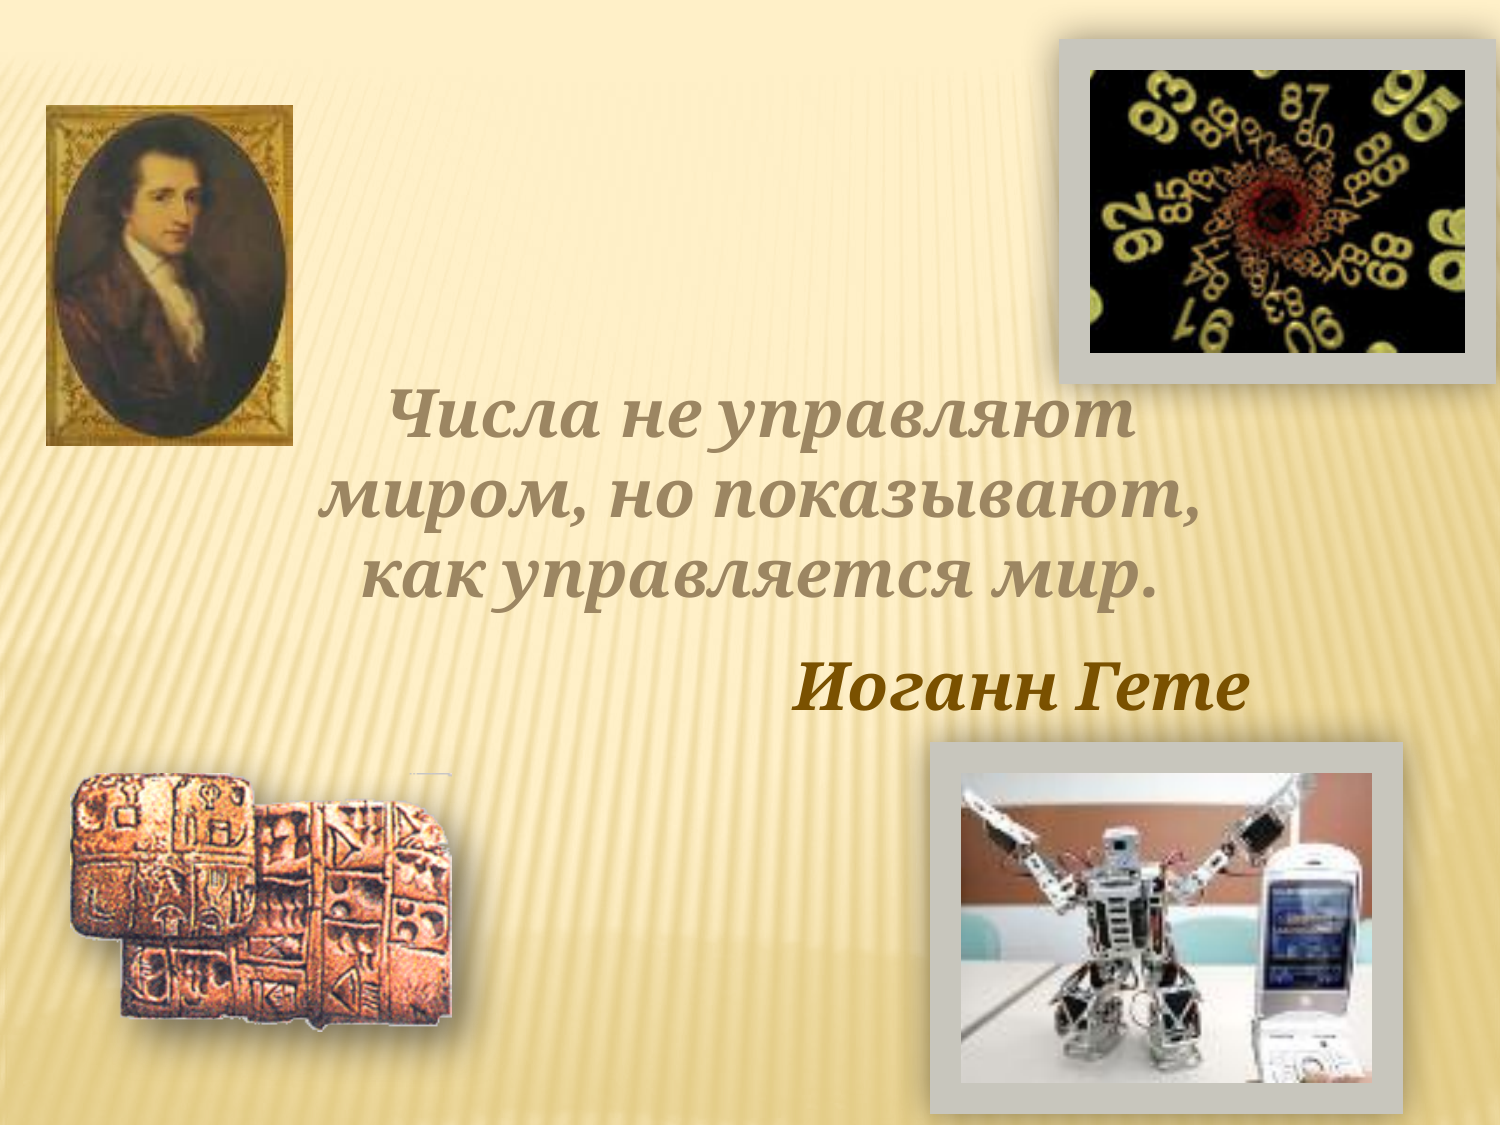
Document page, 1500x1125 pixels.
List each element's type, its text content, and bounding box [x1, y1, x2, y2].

picture [46, 105, 294, 447]
picture [1089, 69, 1466, 354]
text_box Числа не управляют миром, но показывают, как управляется мир. Иоганн Гете [257, 363, 1266, 732]
picture [960, 773, 1373, 1084]
picture [69, 773, 452, 1032]
